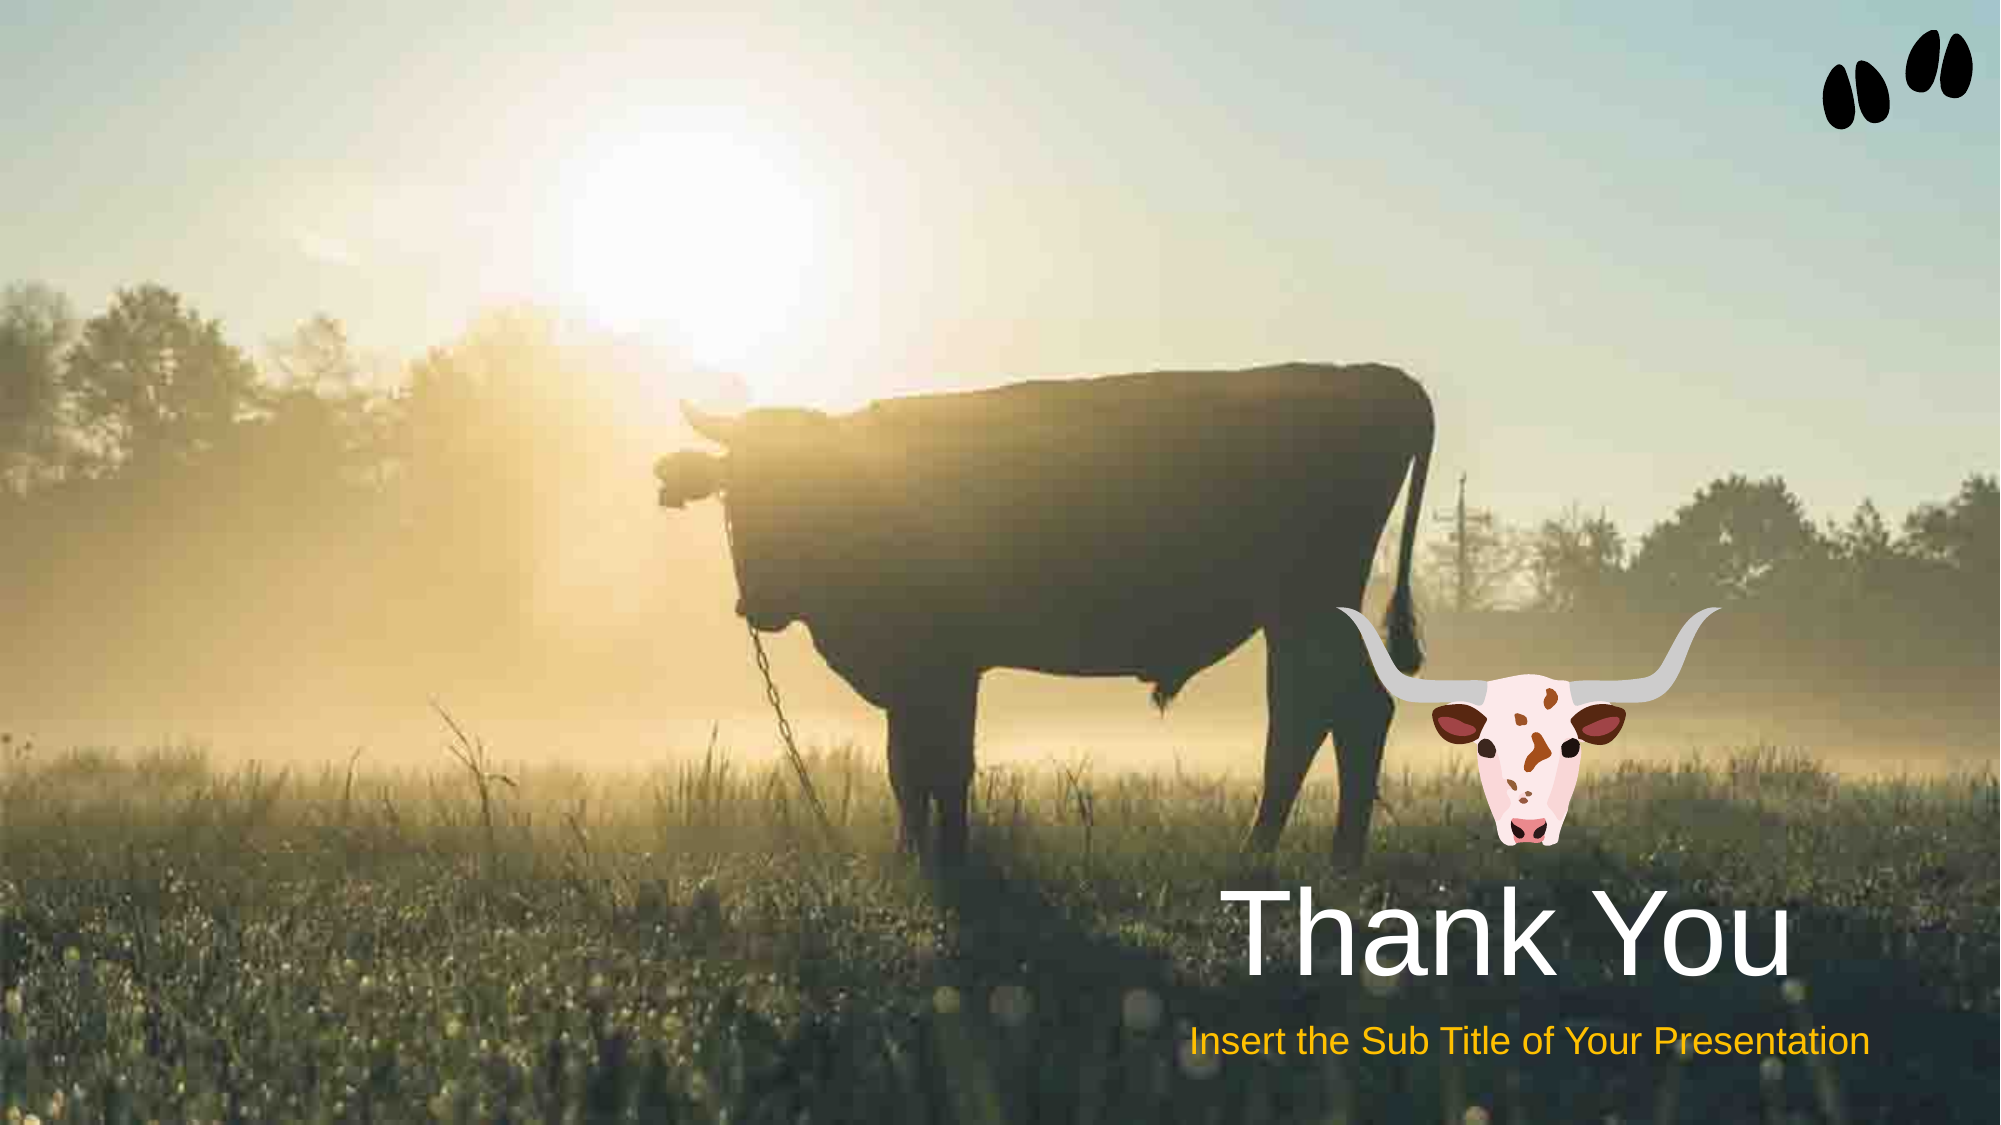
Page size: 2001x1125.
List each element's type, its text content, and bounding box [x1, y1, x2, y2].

picture [0, 0, 2000, 1125]
text_box Thank You [858, 846, 2000, 1008]
text_box Insert the Sub Title of Your Presentation [1030, 1008, 2000, 1070]
